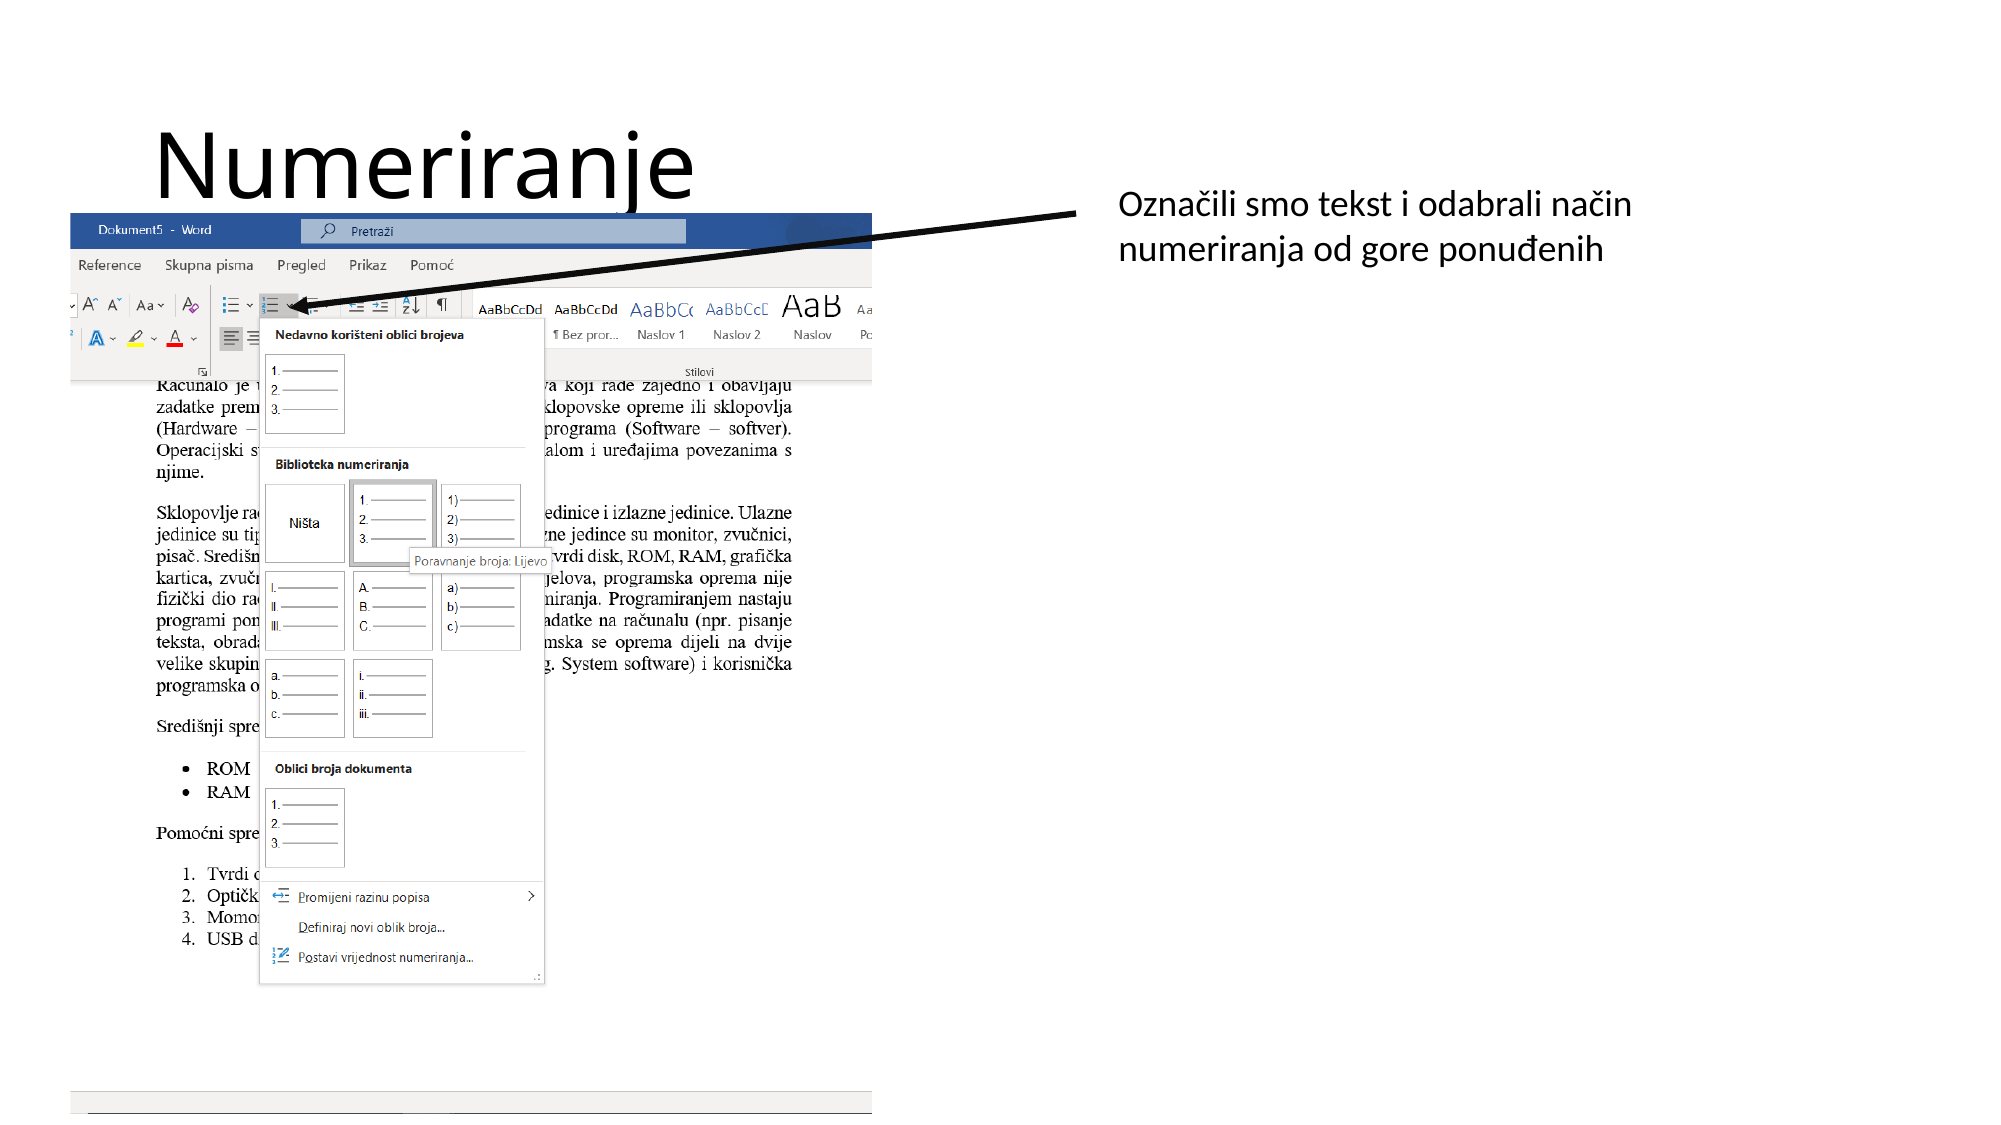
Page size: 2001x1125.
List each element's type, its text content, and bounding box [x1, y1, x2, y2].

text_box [288, 213, 1077, 308]
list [70, 213, 872, 1114]
text_box Označili smo tekst i odabrali način numeriranja od gore ponuđenih [1103, 171, 1754, 276]
title Numeriranje [137, 59, 1863, 278]
